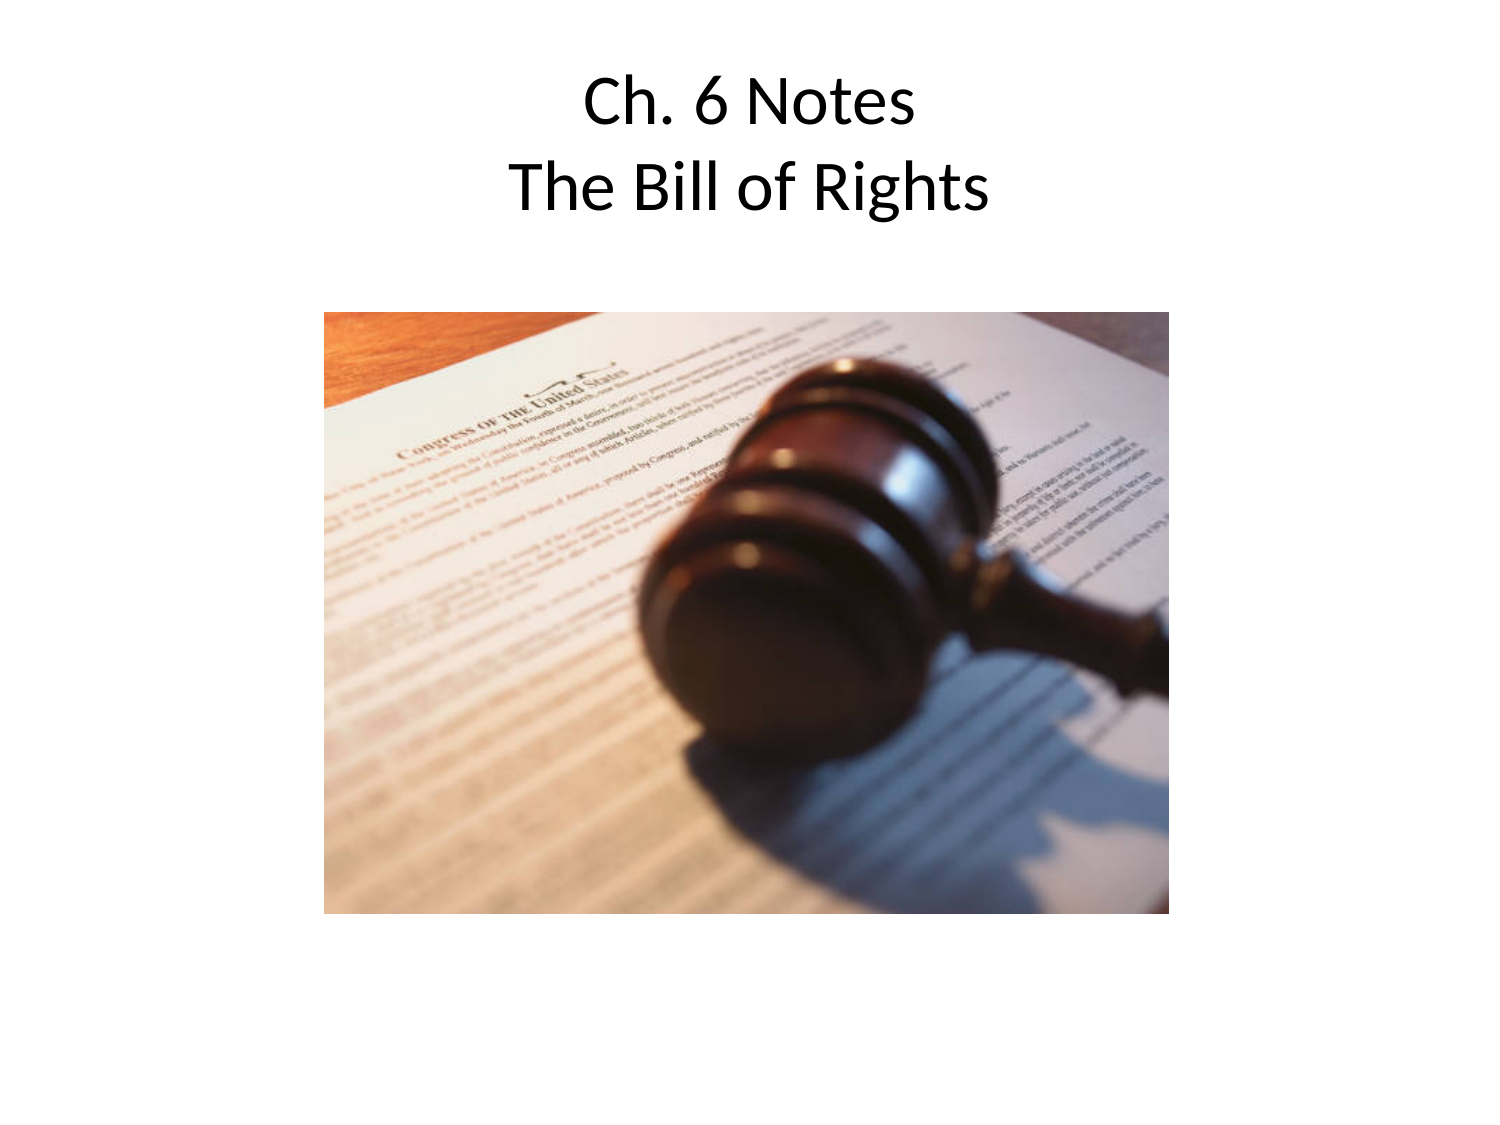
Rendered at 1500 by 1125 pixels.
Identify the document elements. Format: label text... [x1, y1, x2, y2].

title Ch. 6 Notes The Bill of Rights [75, 45, 1425, 233]
picture [324, 312, 1169, 915]
